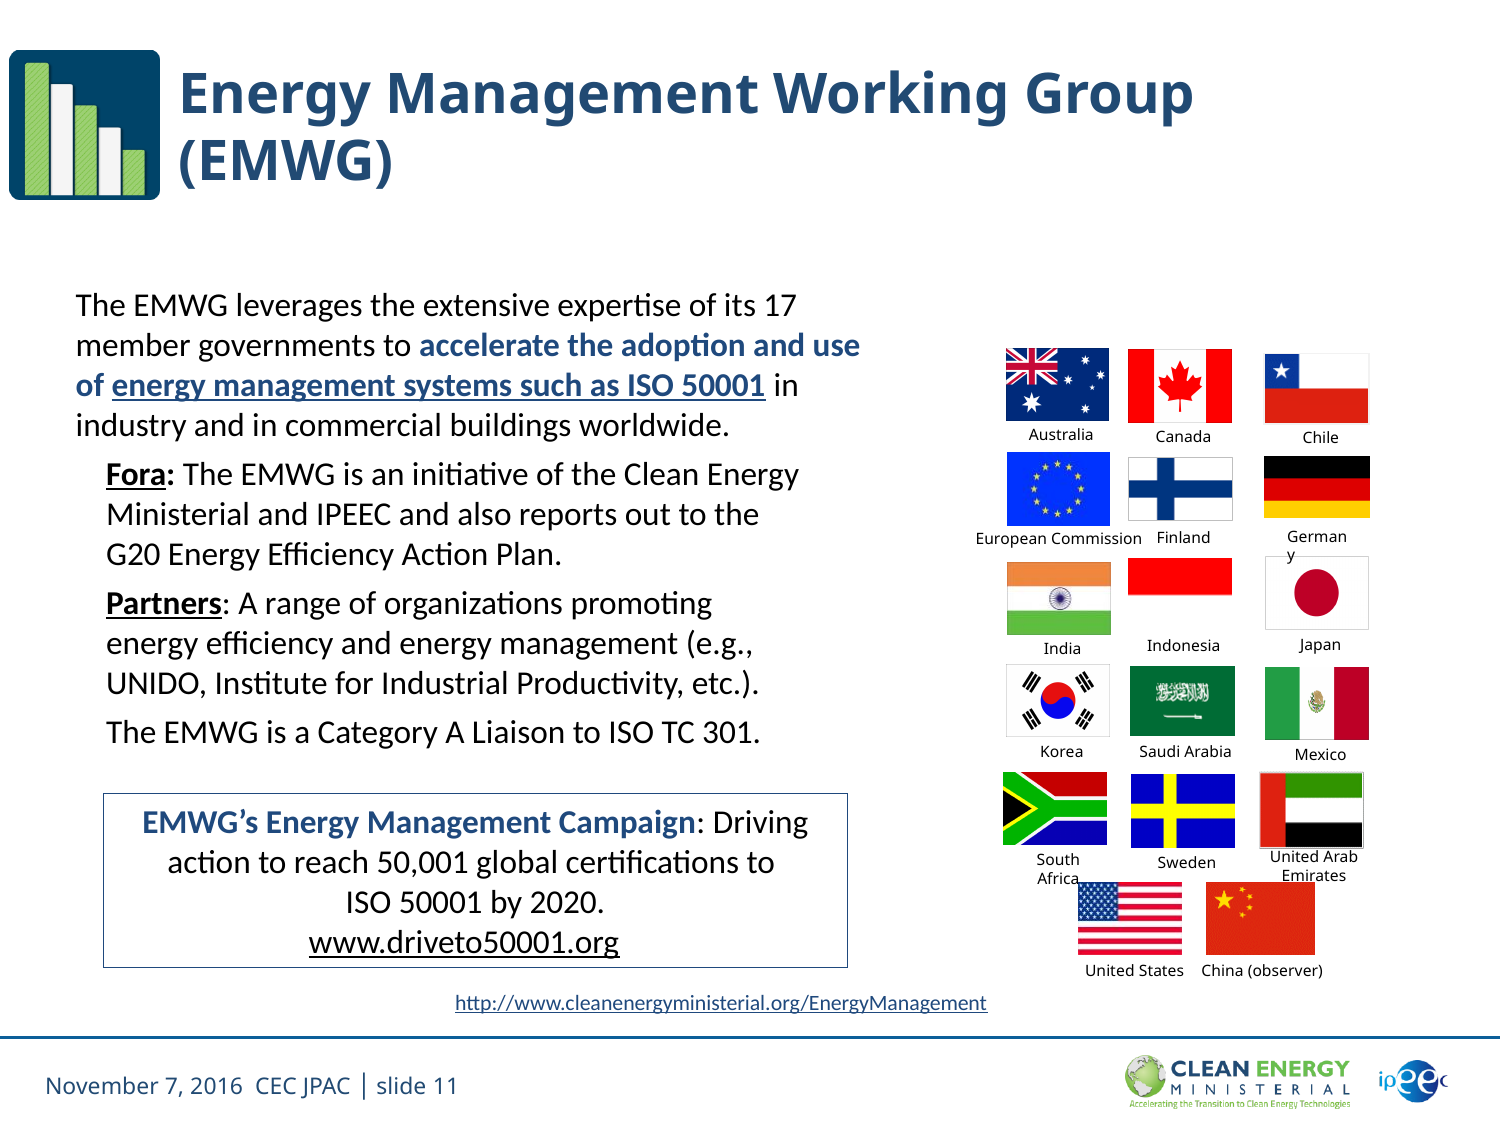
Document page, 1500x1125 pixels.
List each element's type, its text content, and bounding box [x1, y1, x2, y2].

picture [1264, 456, 1370, 518]
text_box EMWG’s Energy Management Campaign: Driving action to reach 50,001 global certifications to ISO 50001 by 2020. www.driveto50001.org [103, 793, 848, 968]
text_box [1250, 771, 1378, 893]
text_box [941, 452, 1177, 556]
text_box The EMWG leverages the extensive expertise of its 17 member governments to accelerate the adoption and use of energy management systems such as ISO 50001 in industry and in commercial buildings worldwide. [60, 276, 898, 451]
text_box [1265, 556, 1369, 662]
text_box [1005, 348, 1110, 452]
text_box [1264, 666, 1369, 770]
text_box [1128, 457, 1232, 555]
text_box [1000, 772, 1117, 878]
text_box Indonesia [1132, 636, 1235, 662]
picture [1375, 1055, 1451, 1107]
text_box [1128, 349, 1232, 454]
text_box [1131, 777, 1236, 880]
picture [1128, 558, 1232, 632]
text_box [1188, 881, 1336, 988]
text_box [1006, 663, 1110, 769]
text_box http://www.cleanenergyministerial.org/EnergyManagement [430, 979, 1018, 1024]
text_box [1072, 882, 1183, 988]
picture [1264, 354, 1369, 424]
picture [1125, 1055, 1350, 1109]
title Energy Management Working Group (EMWG) [163, 50, 1475, 200]
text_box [1007, 563, 1111, 664]
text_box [1126, 665, 1245, 769]
text_box Fora: The EMWG is an initiative of the Clean Energy Ministerial and IPEEC and also reports out to the G20 Energy Efficiency Action Plan. Partners: A range of organizations promoting energy efficiency and energy management (e.g., UNIDO, Institute for Industrial Productivity, etc.). The EMWG is a Category A Liaison to ISO TC 301. [91, 445, 816, 758]
text_box Chile [1287, 433, 1354, 454]
text_box Germany [1272, 525, 1370, 557]
picture [9, 50, 160, 200]
